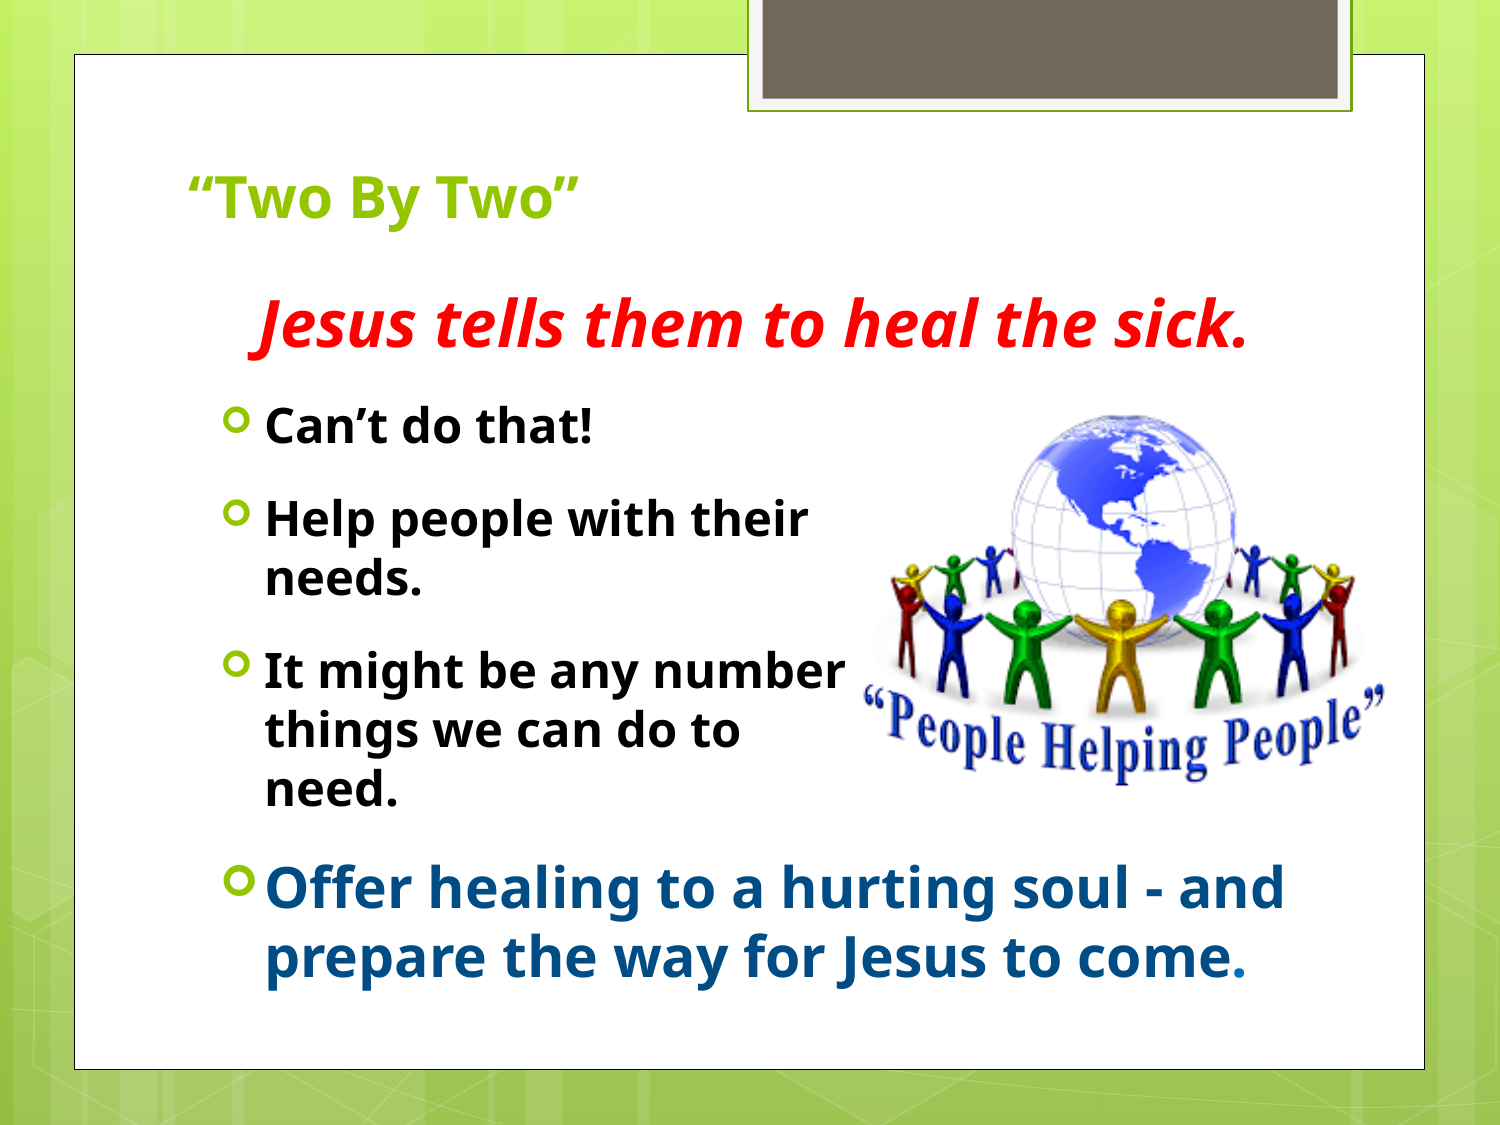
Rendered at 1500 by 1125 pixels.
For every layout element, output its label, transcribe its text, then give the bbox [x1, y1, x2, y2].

list Jesus tells them to heal the sick. Can’t do that! Help people with their needs. It might be any number of things we can do to meet a need. Offer healing to a hurting soul - and prepare the way for Jesus to come. [194, 274, 1306, 1013]
picture [862, 414, 1388, 788]
title “Two By Two” [173, 50, 1327, 238]
